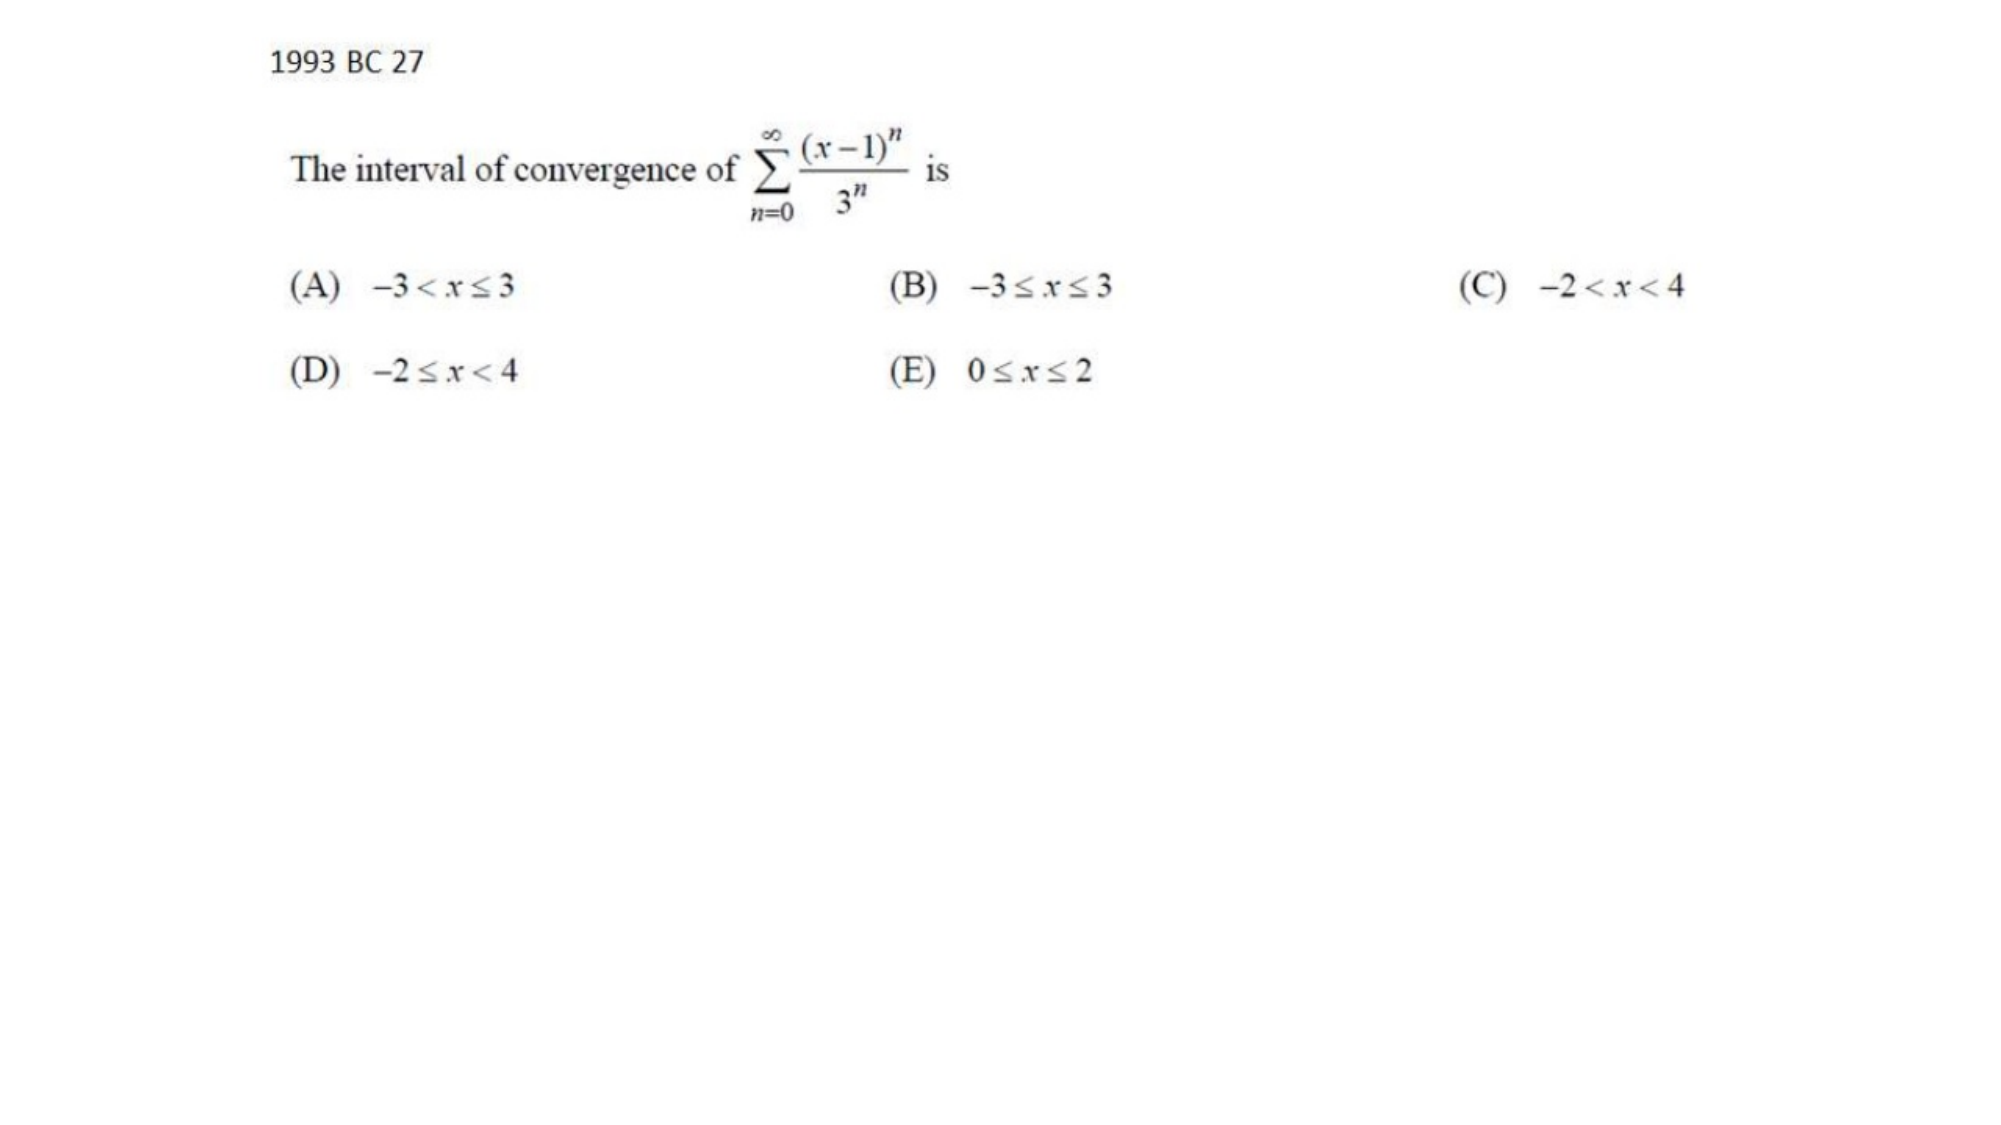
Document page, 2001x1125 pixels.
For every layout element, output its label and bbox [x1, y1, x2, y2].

picture [201, 8, 1799, 1070]
